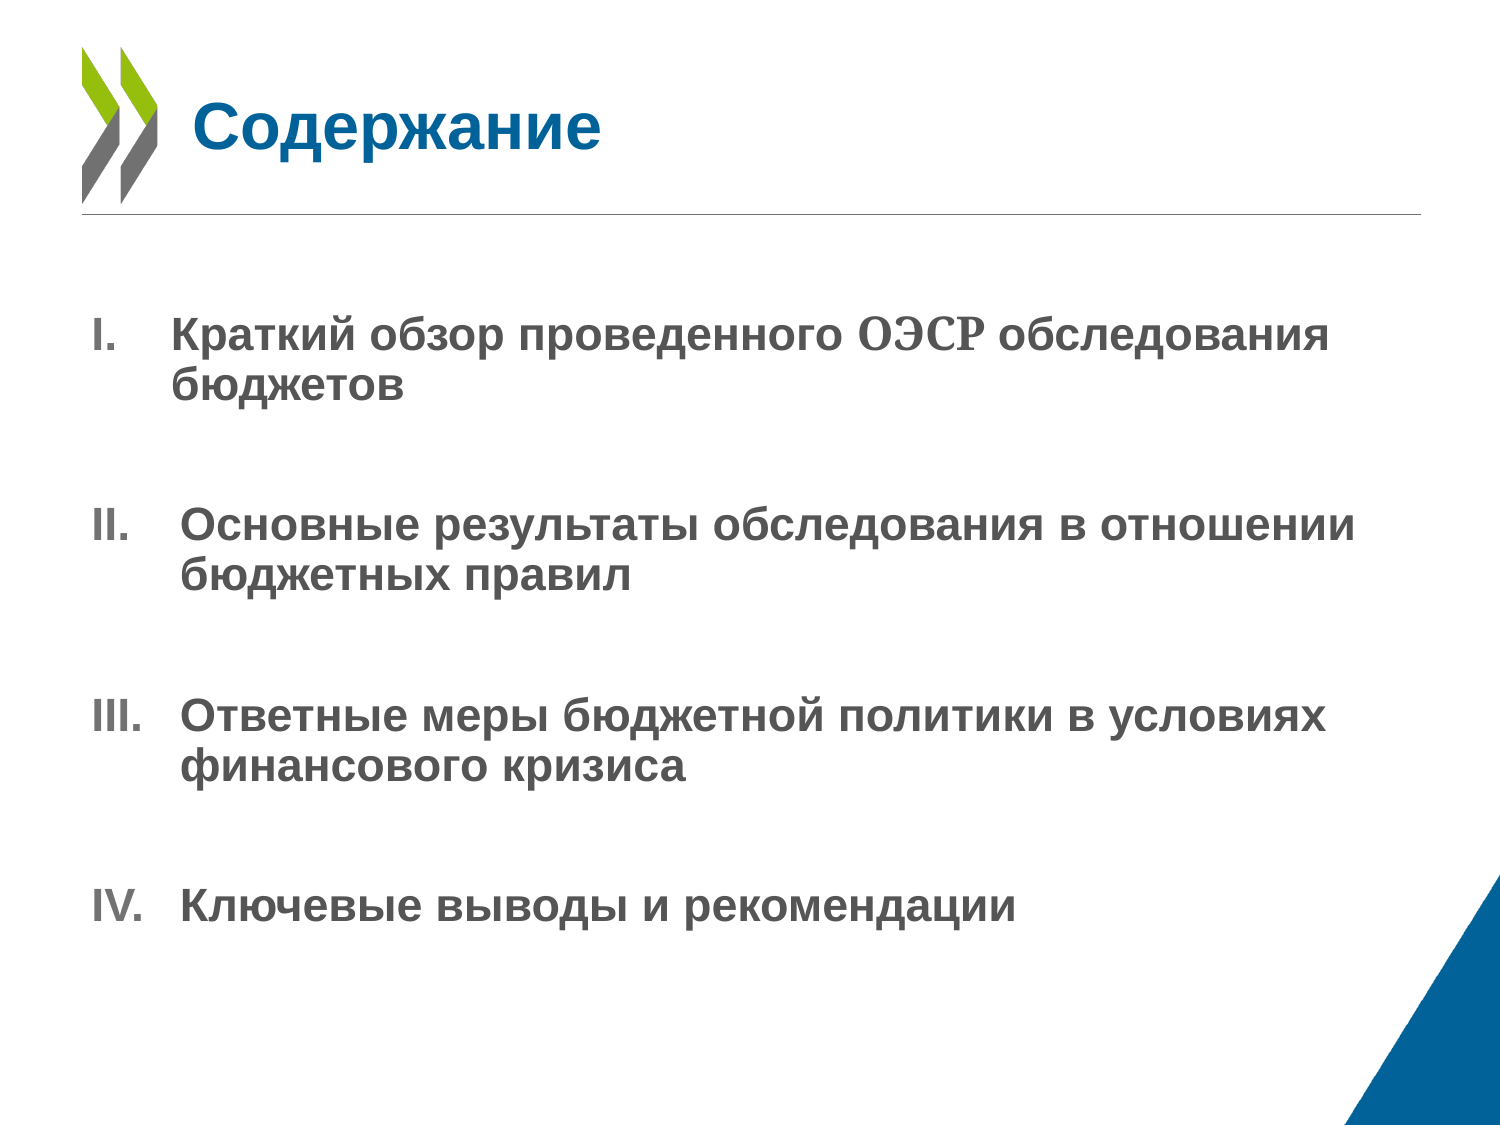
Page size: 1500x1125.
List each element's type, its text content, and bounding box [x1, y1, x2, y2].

list Краткий обзор проведенного ОЭСР обследования бюджетов Основные результаты обследования в отношении бюджетных правил Ответные меры бюджетной политики в условиях финансового кризиса Ключевые выводы и рекомендации [76, 302, 1459, 941]
picture [1344, 874, 1500, 1125]
title Содержание [177, 38, 1394, 207]
